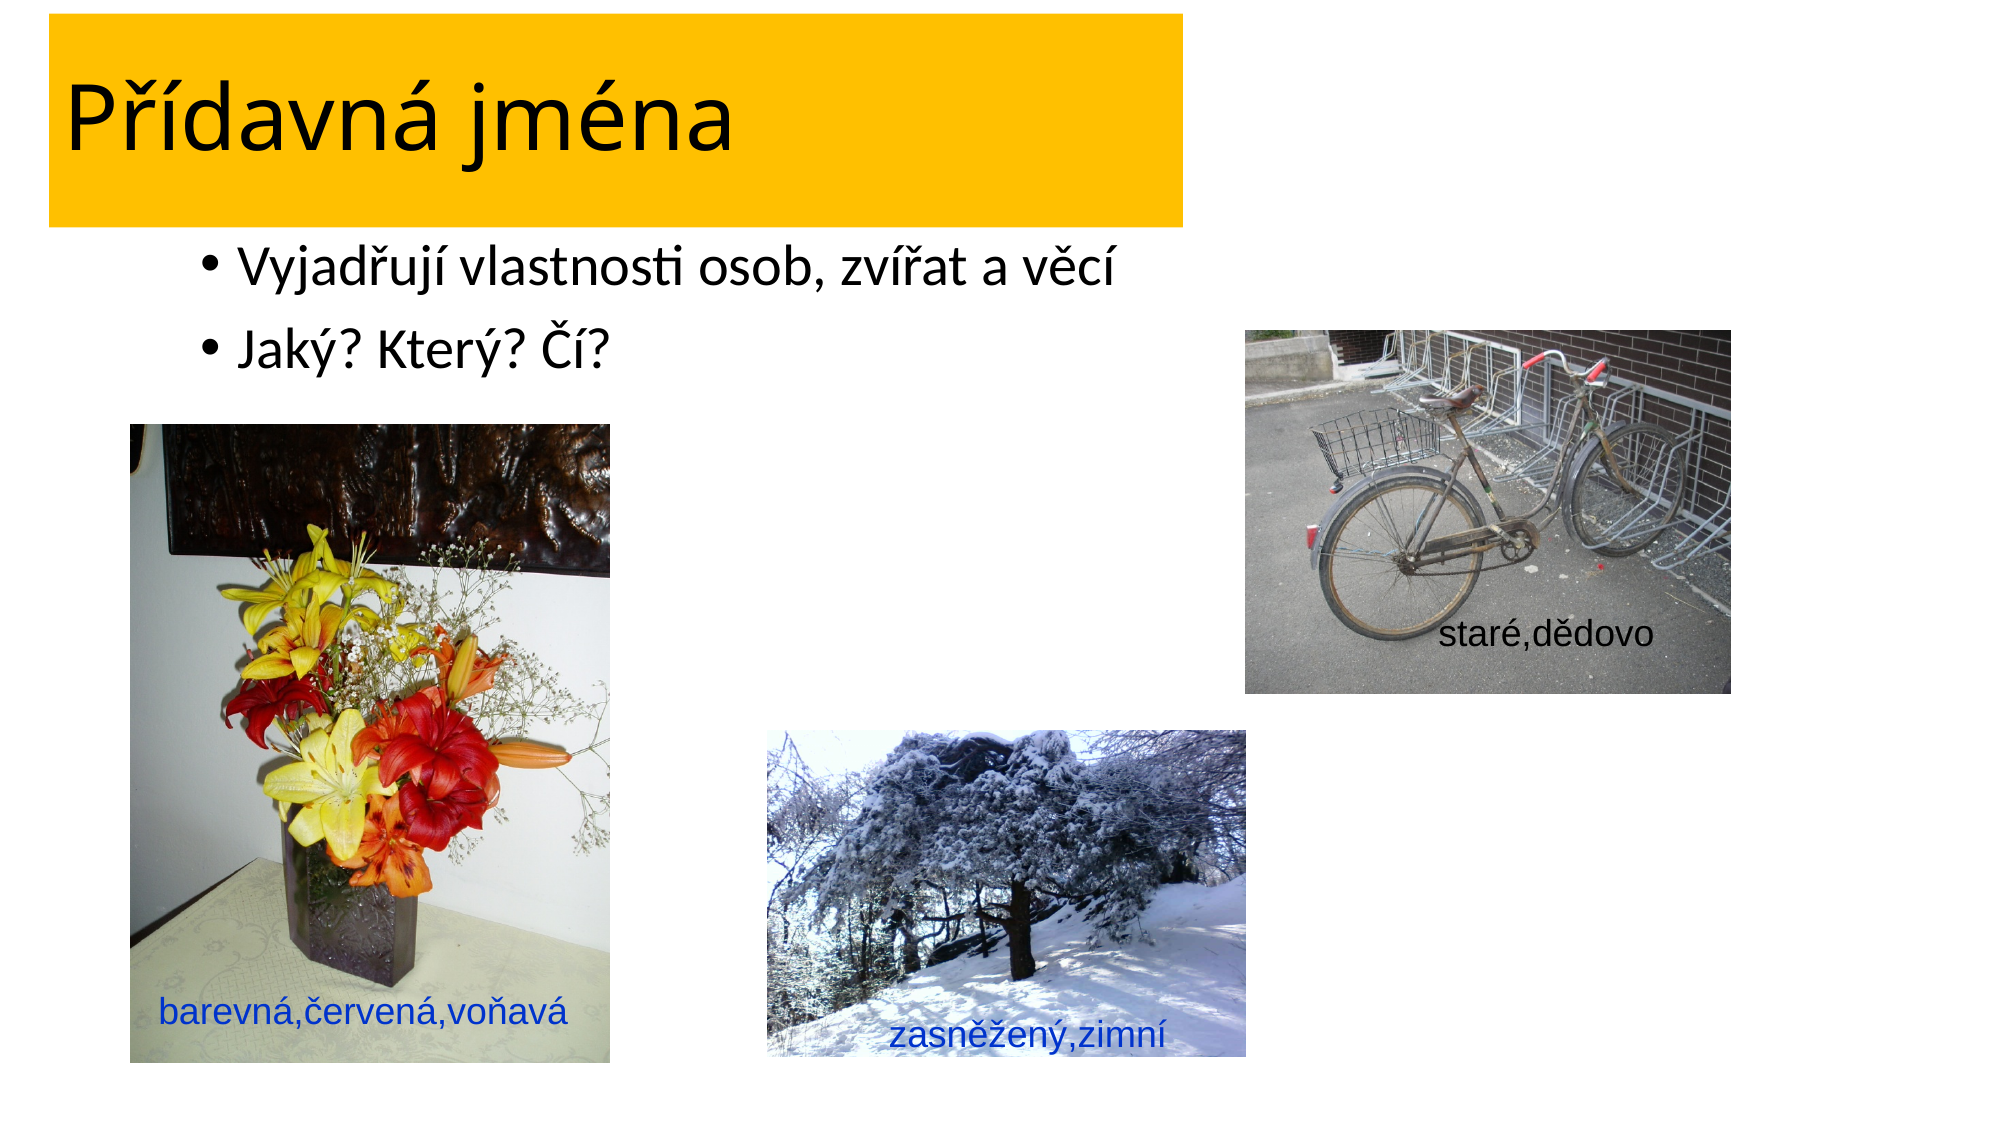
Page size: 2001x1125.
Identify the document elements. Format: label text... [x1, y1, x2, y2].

list Vyjadřují vlastnosti osob, zvířat a věcí Jaký? Který? Čí? [185, 227, 1298, 984]
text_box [1245, 330, 1731, 694]
title Přídavná jména [49, 13, 1183, 228]
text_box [767, 730, 1246, 1063]
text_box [130, 424, 610, 1063]
